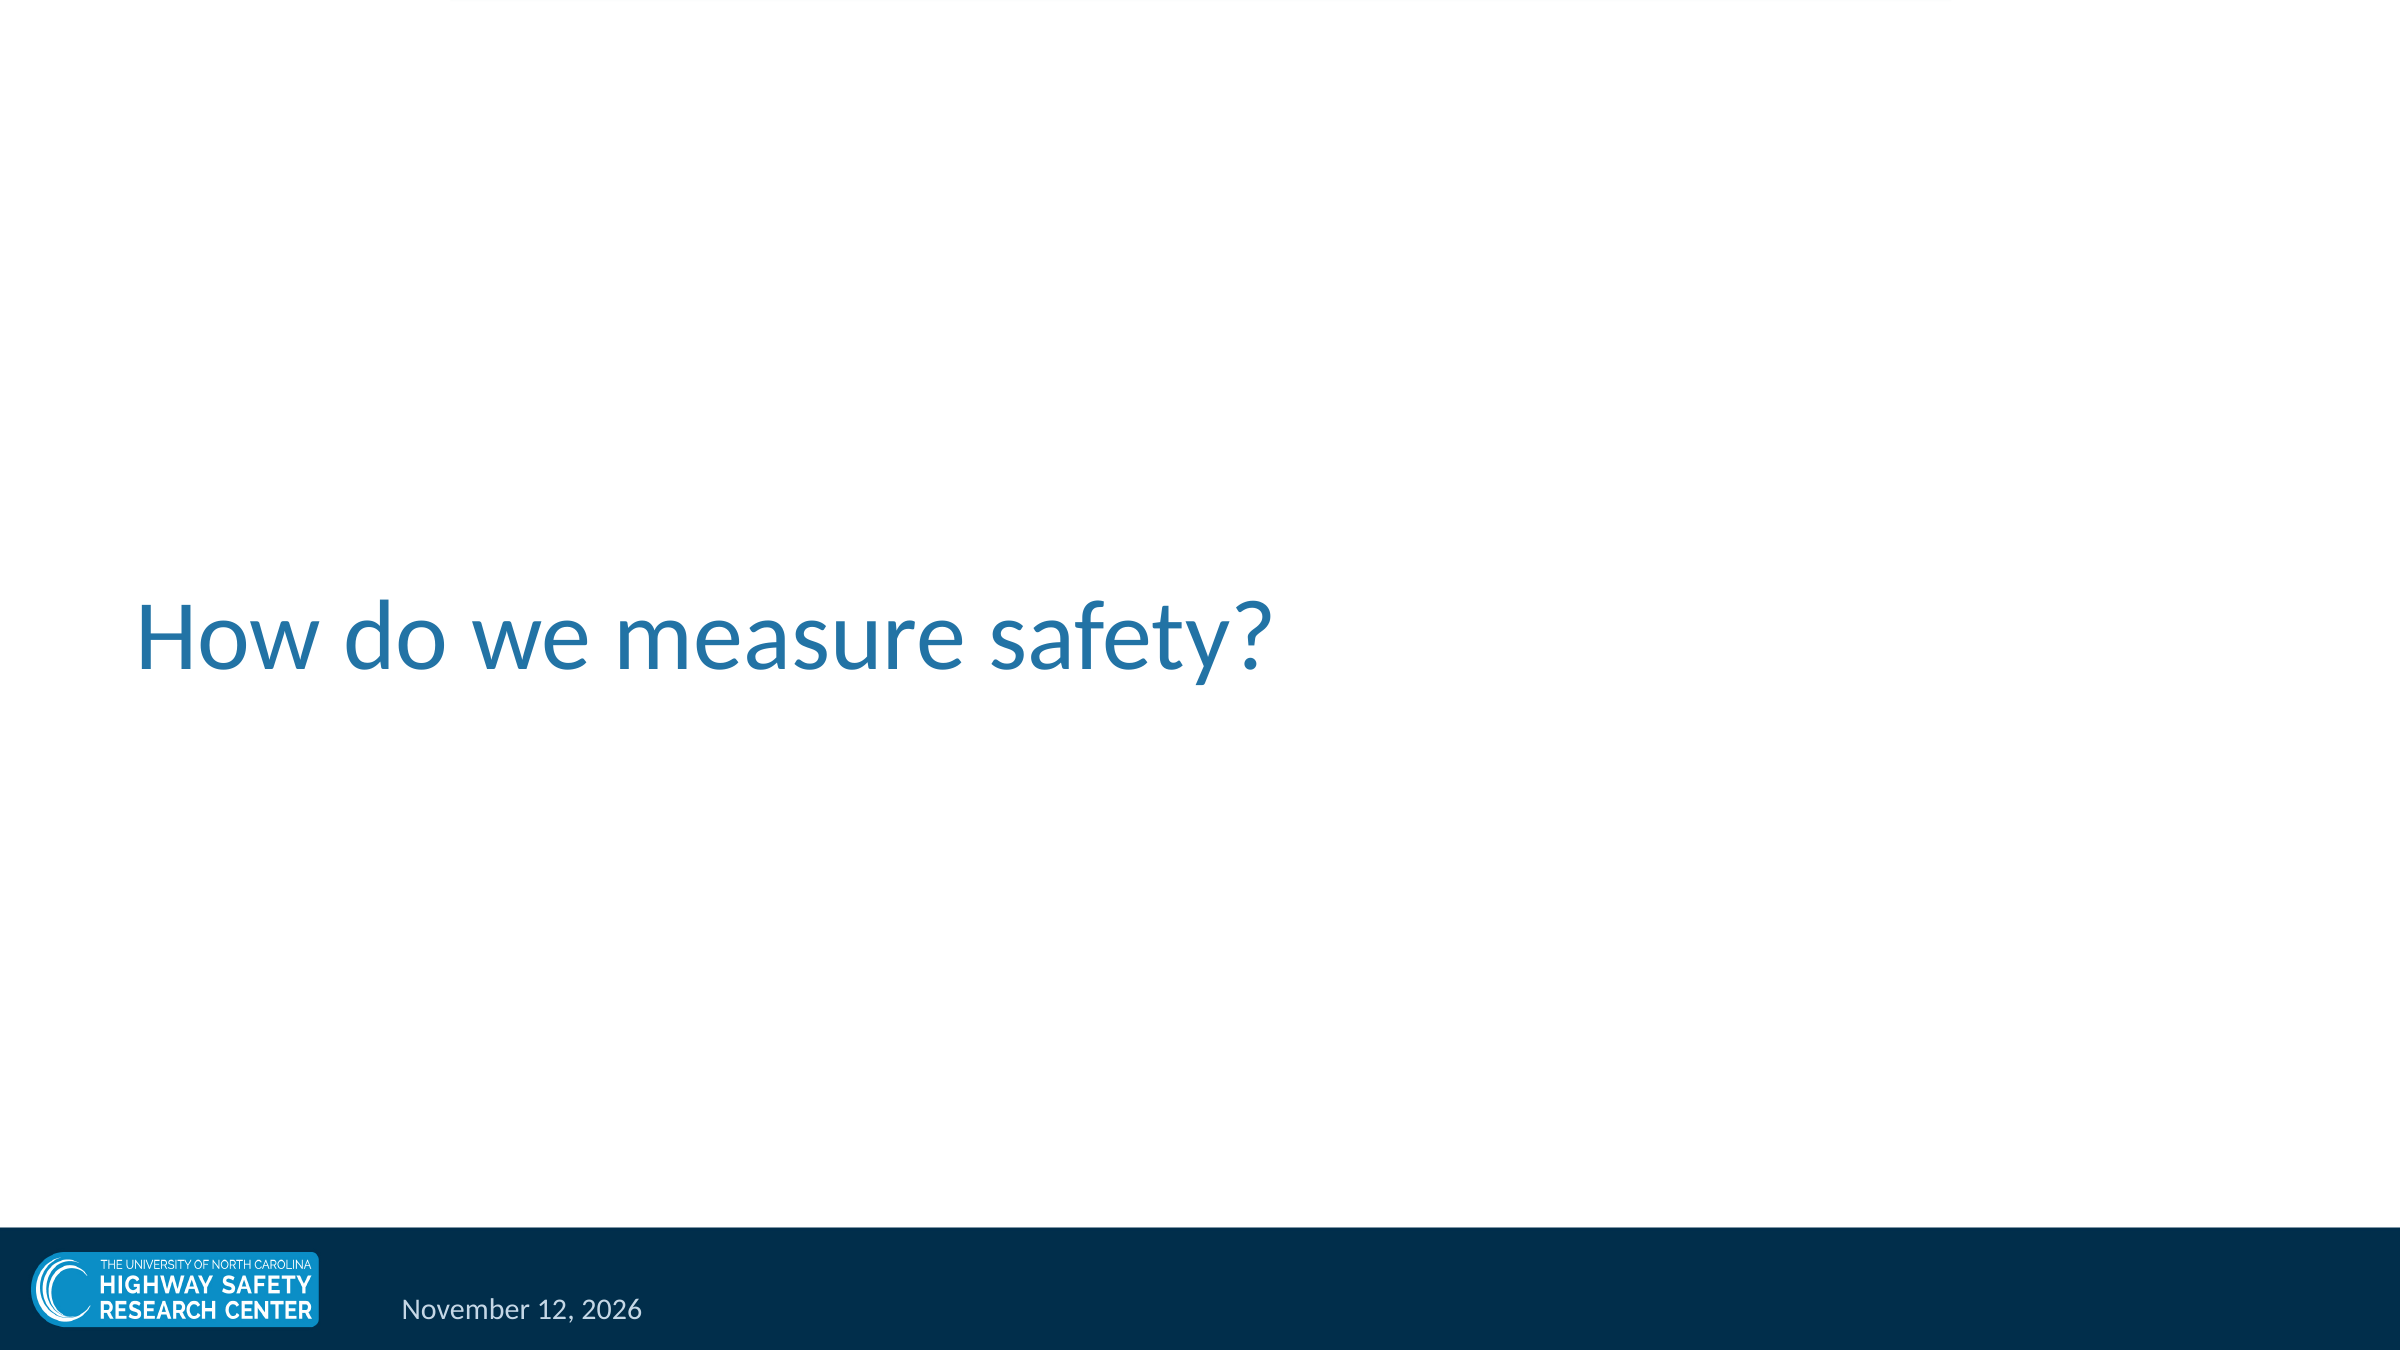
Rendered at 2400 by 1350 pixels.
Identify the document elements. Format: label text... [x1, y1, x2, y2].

picture [0, 0, 2400, 1350]
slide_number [386, 1267, 947, 1326]
title How do we measure safety? [120, 584, 2280, 675]
